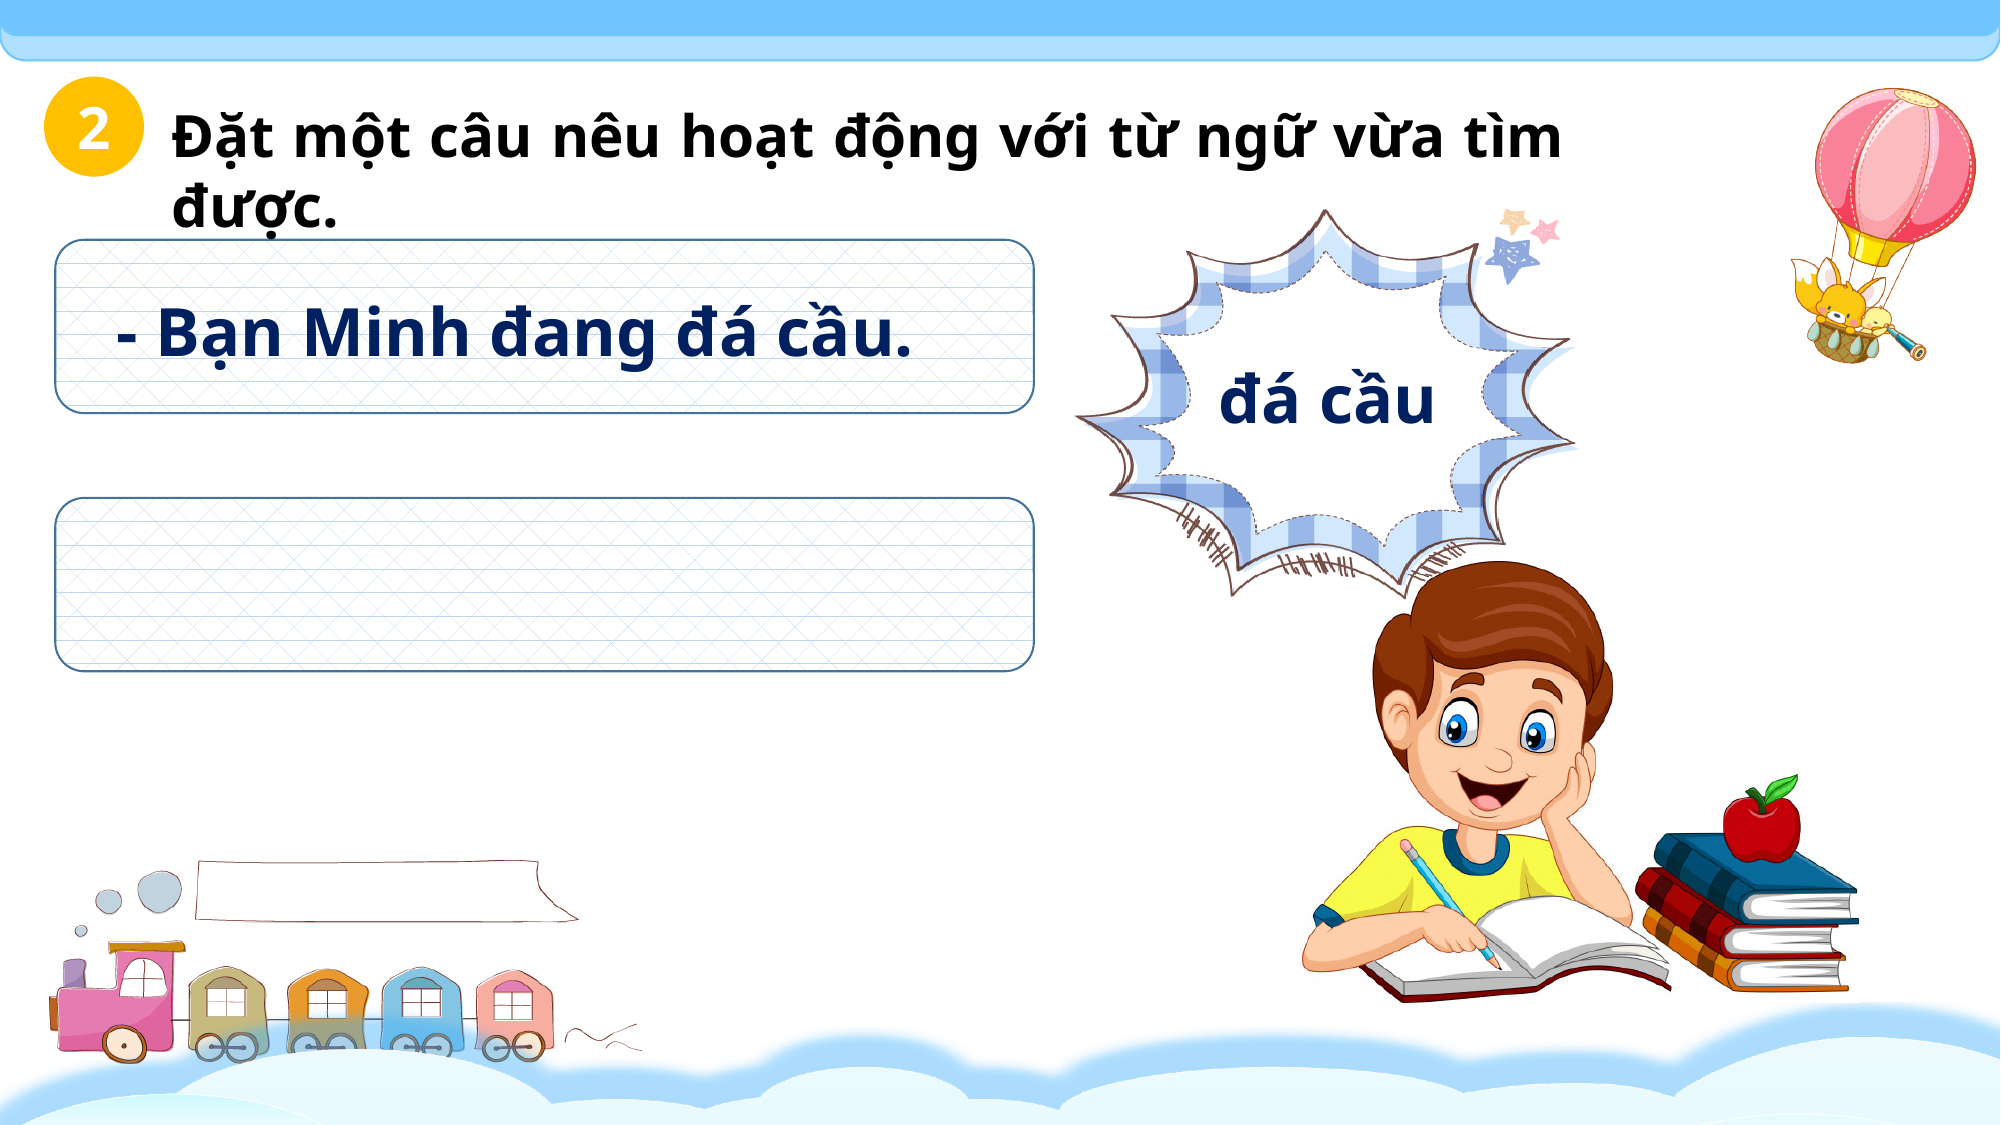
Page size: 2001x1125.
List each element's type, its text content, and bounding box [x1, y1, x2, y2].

picture [1787, 67, 1997, 379]
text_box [0, 0, 2000, 61]
text_box [54, 238, 1015, 415]
text_box 2 [42, 75, 146, 178]
text_box Đặt một câu nêu hoạt động với từ ngữ vừa tìm được. [156, 91, 1580, 247]
picture [0, 172, 2000, 1125]
text_box - Bạn Minh đang đá cầu. [102, 282, 930, 378]
text_box [54, 496, 1035, 673]
